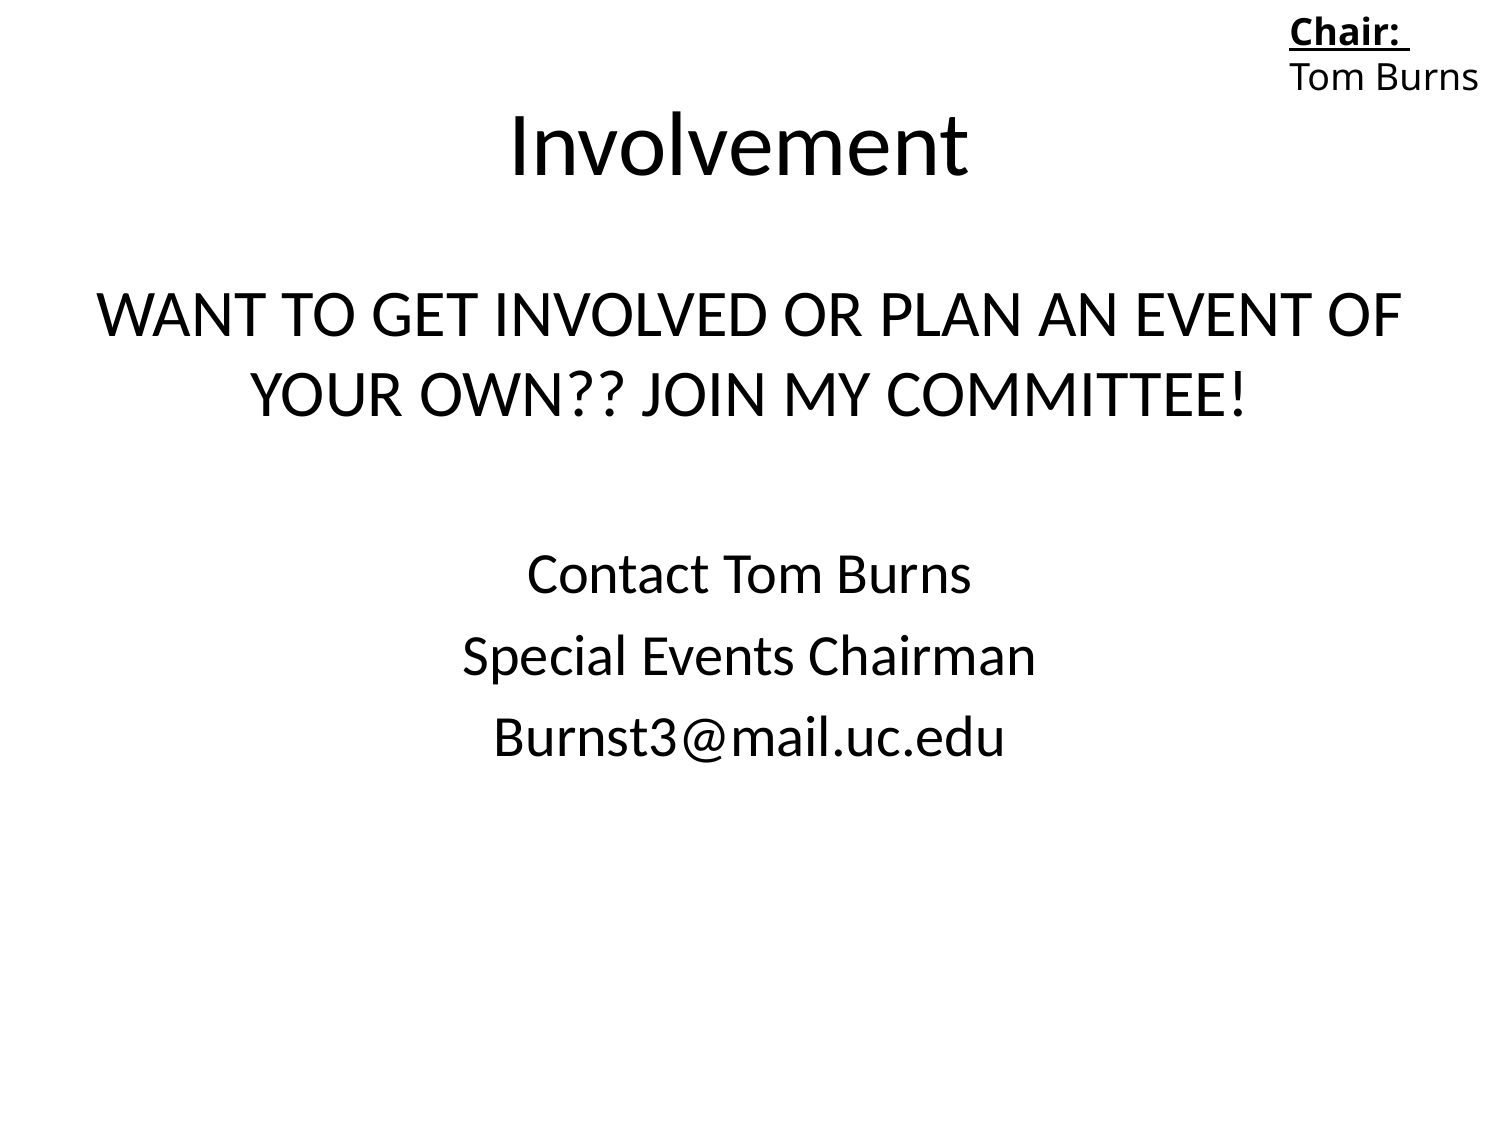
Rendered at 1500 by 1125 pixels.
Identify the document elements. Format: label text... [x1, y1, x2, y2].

list WANT TO GET INVOLVED OR PLAN AN EVENT OF YOUR OWN?? JOIN MY COMMITTEE! Contact Tom Burns Special Events Chairman Burnst3@mail.uc.edu [75, 262, 1425, 1005]
text_box Chair: Tom Burns [1274, 0, 1500, 106]
title Involvement [75, 45, 1425, 233]
